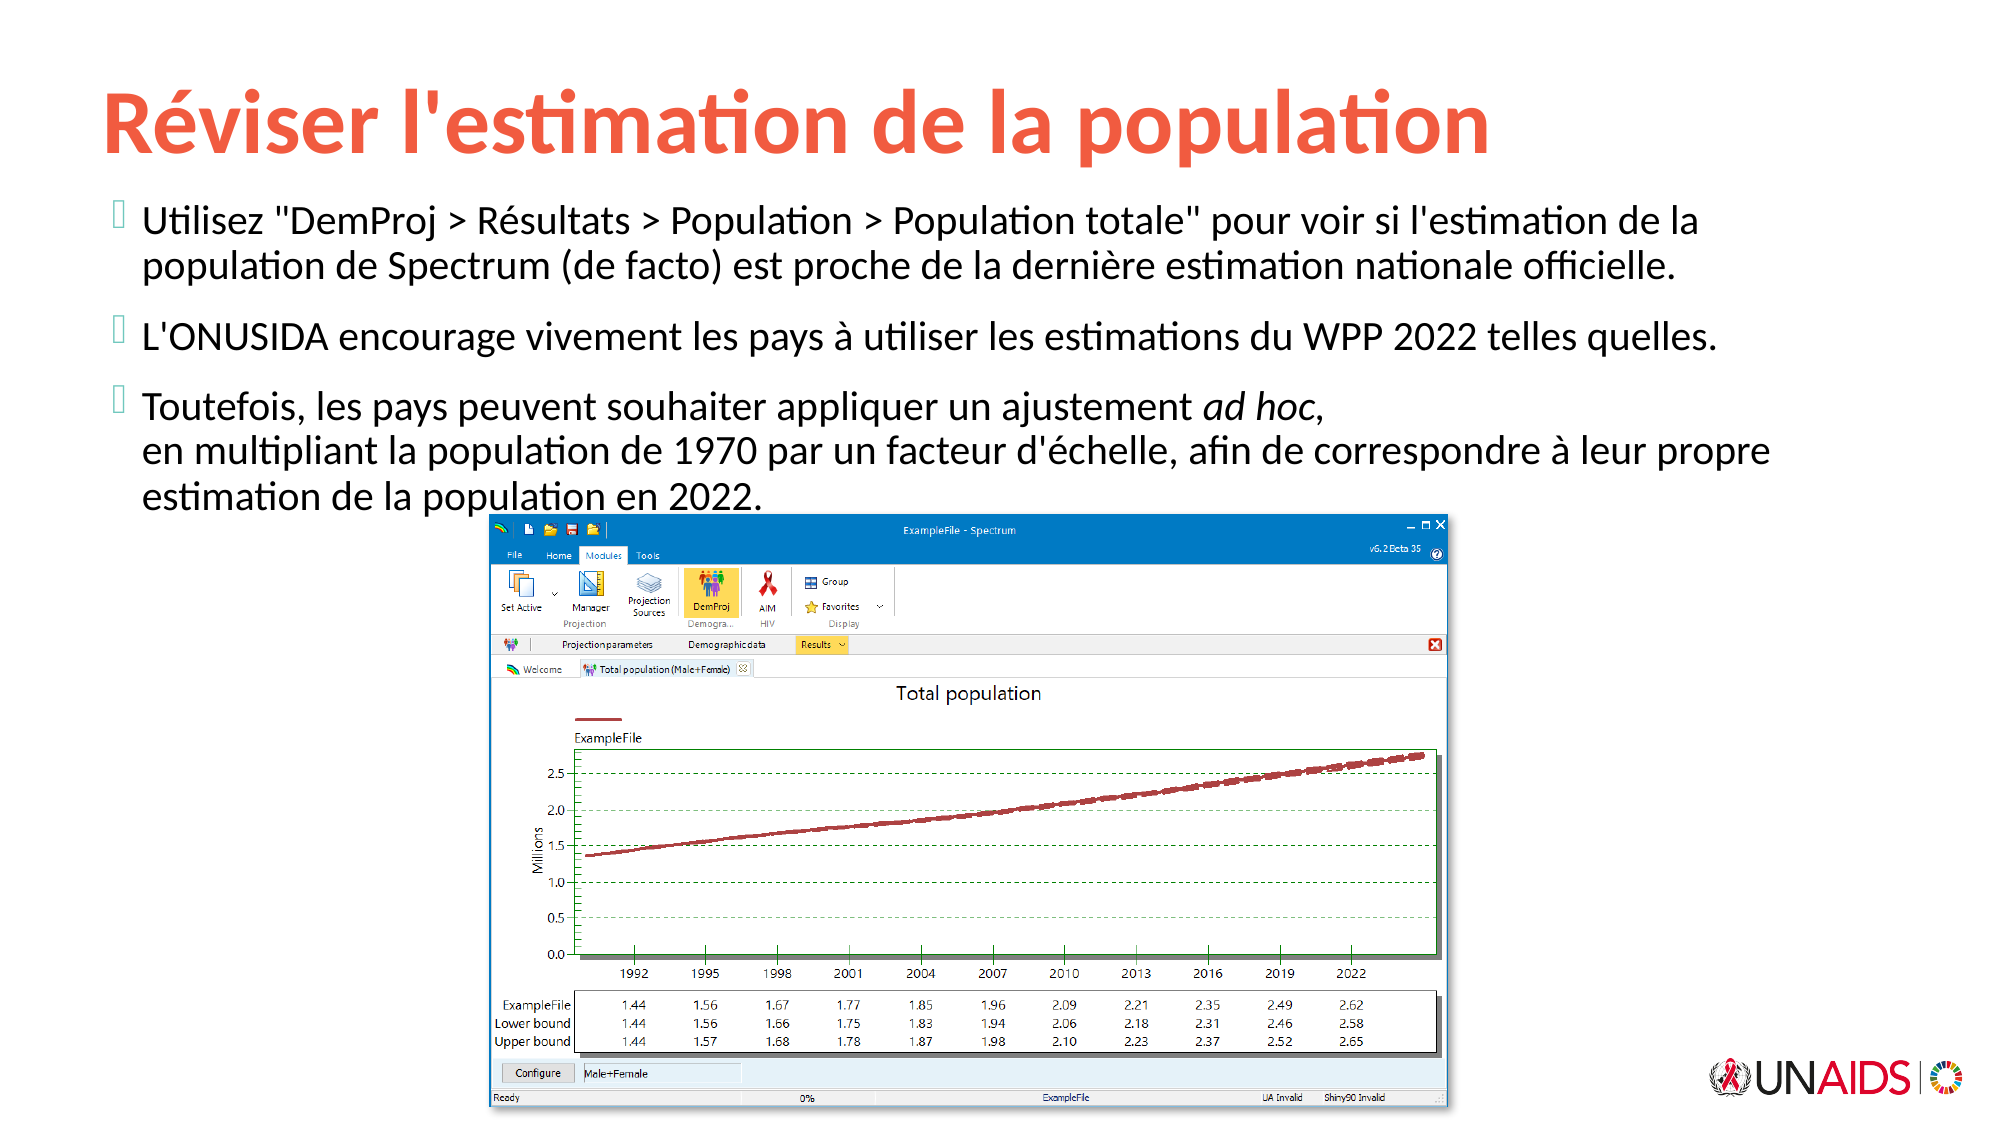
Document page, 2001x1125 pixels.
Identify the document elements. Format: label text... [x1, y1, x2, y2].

list Utilisez "DemProj > Résultats > Population > Population totale" pour voir si l'estimation de la population de Spectrum (de facto) est proche de la dernière estimation nationale officielle. L'ONUSIDA encourage vivement les pays à utiliser les estimations du WPP 2022 telles quelles. Toutefois, les pays peuvent souhaiter appliquer un ajustement ad hoc, en multipliant la population de 1970 par un facteur d'échelle, afin de correspondre à leur propre estimation de la population en 2022. [96, 191, 1897, 934]
picture [489, 513, 1448, 1107]
title Réviser l'estimation de la population [87, 45, 1900, 190]
picture [1709, 1058, 1963, 1097]
